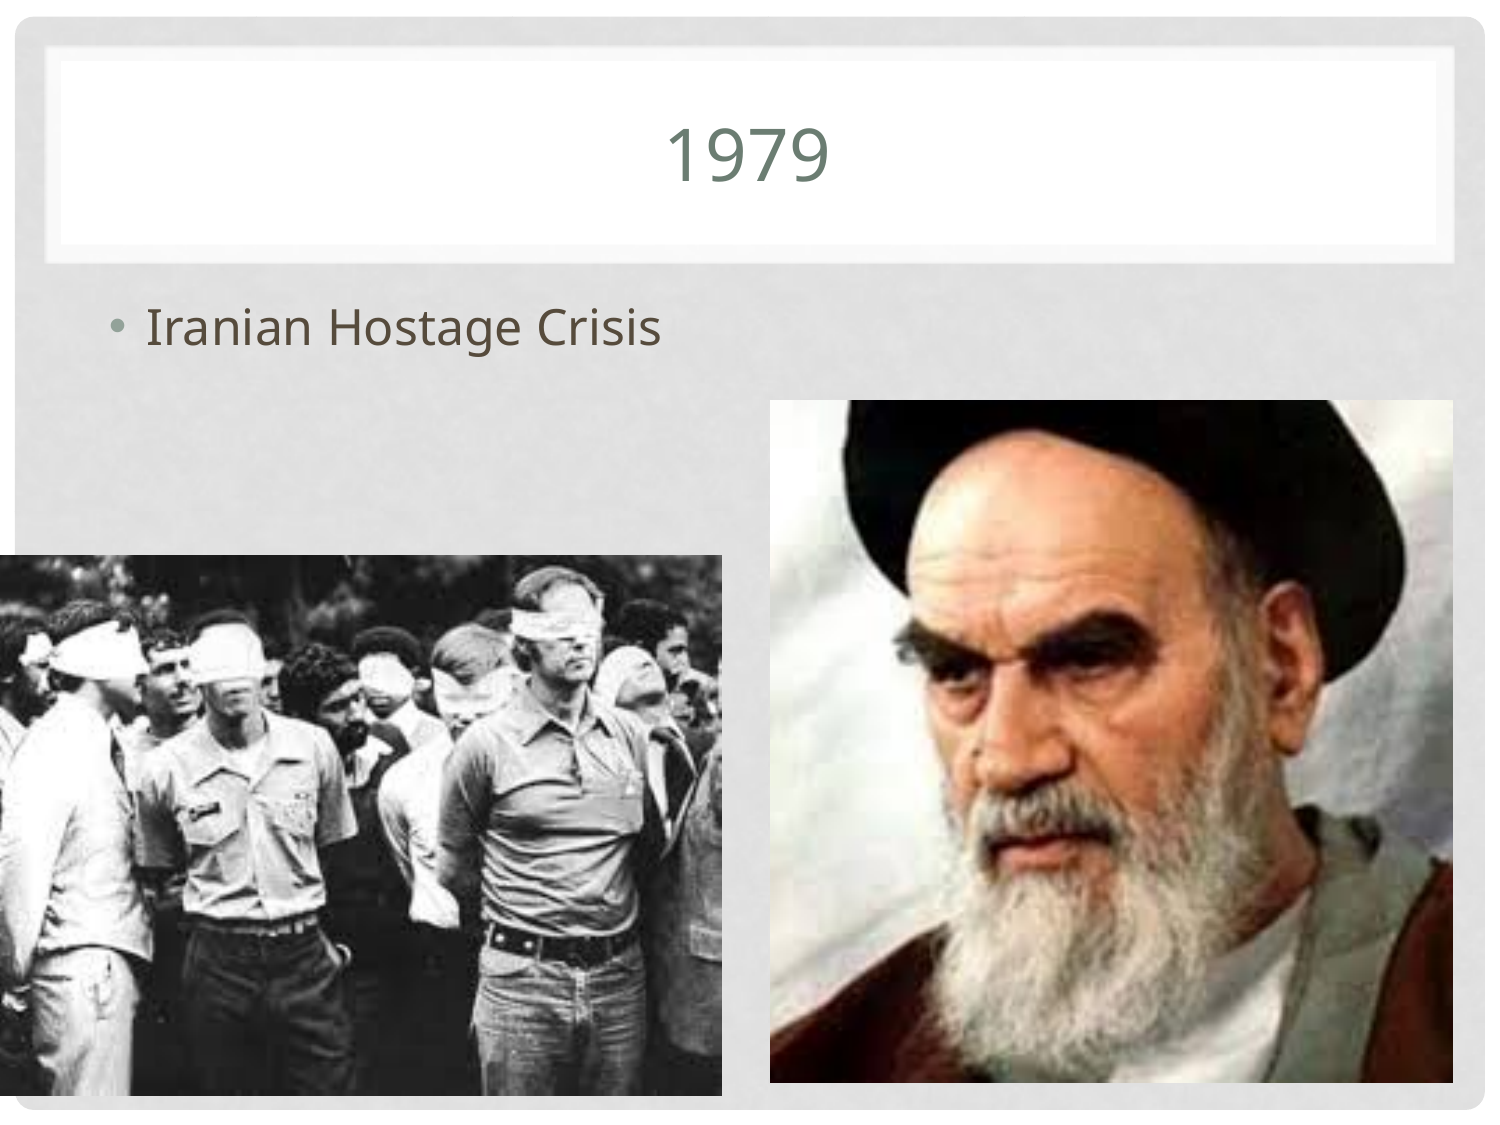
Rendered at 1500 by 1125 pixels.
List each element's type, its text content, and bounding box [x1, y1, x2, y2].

list Iranian Hostage Crisis [75, 287, 1425, 1005]
picture [0, 555, 722, 1096]
picture [770, 400, 1453, 1083]
title 1979 [69, 66, 1425, 238]
